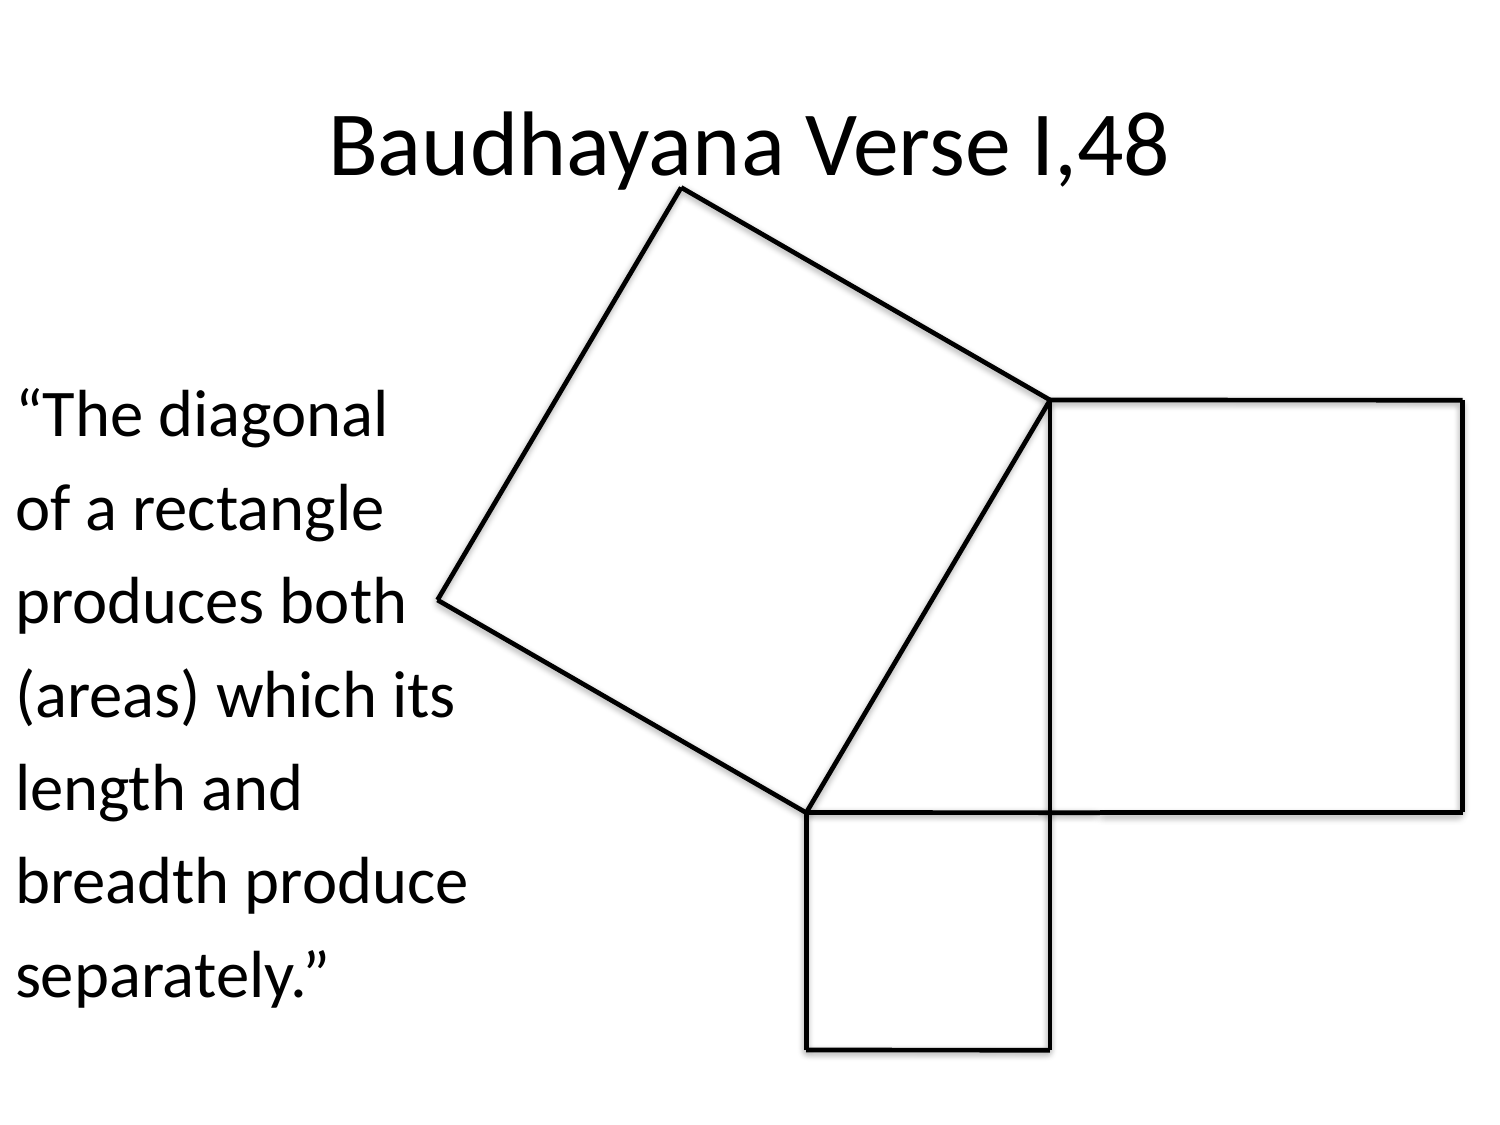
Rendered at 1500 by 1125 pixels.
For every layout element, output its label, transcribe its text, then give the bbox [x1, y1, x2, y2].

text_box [680, 187, 1051, 401]
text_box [352, 271, 766, 516]
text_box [437, 599, 807, 813]
list “The diagonal of a rectangle produces both (areas) which its length and breadth produce separately.” [0, 362, 575, 1125]
title Baudhayana Verse I,48 [75, 45, 1425, 233]
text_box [721, 484, 1135, 724]
